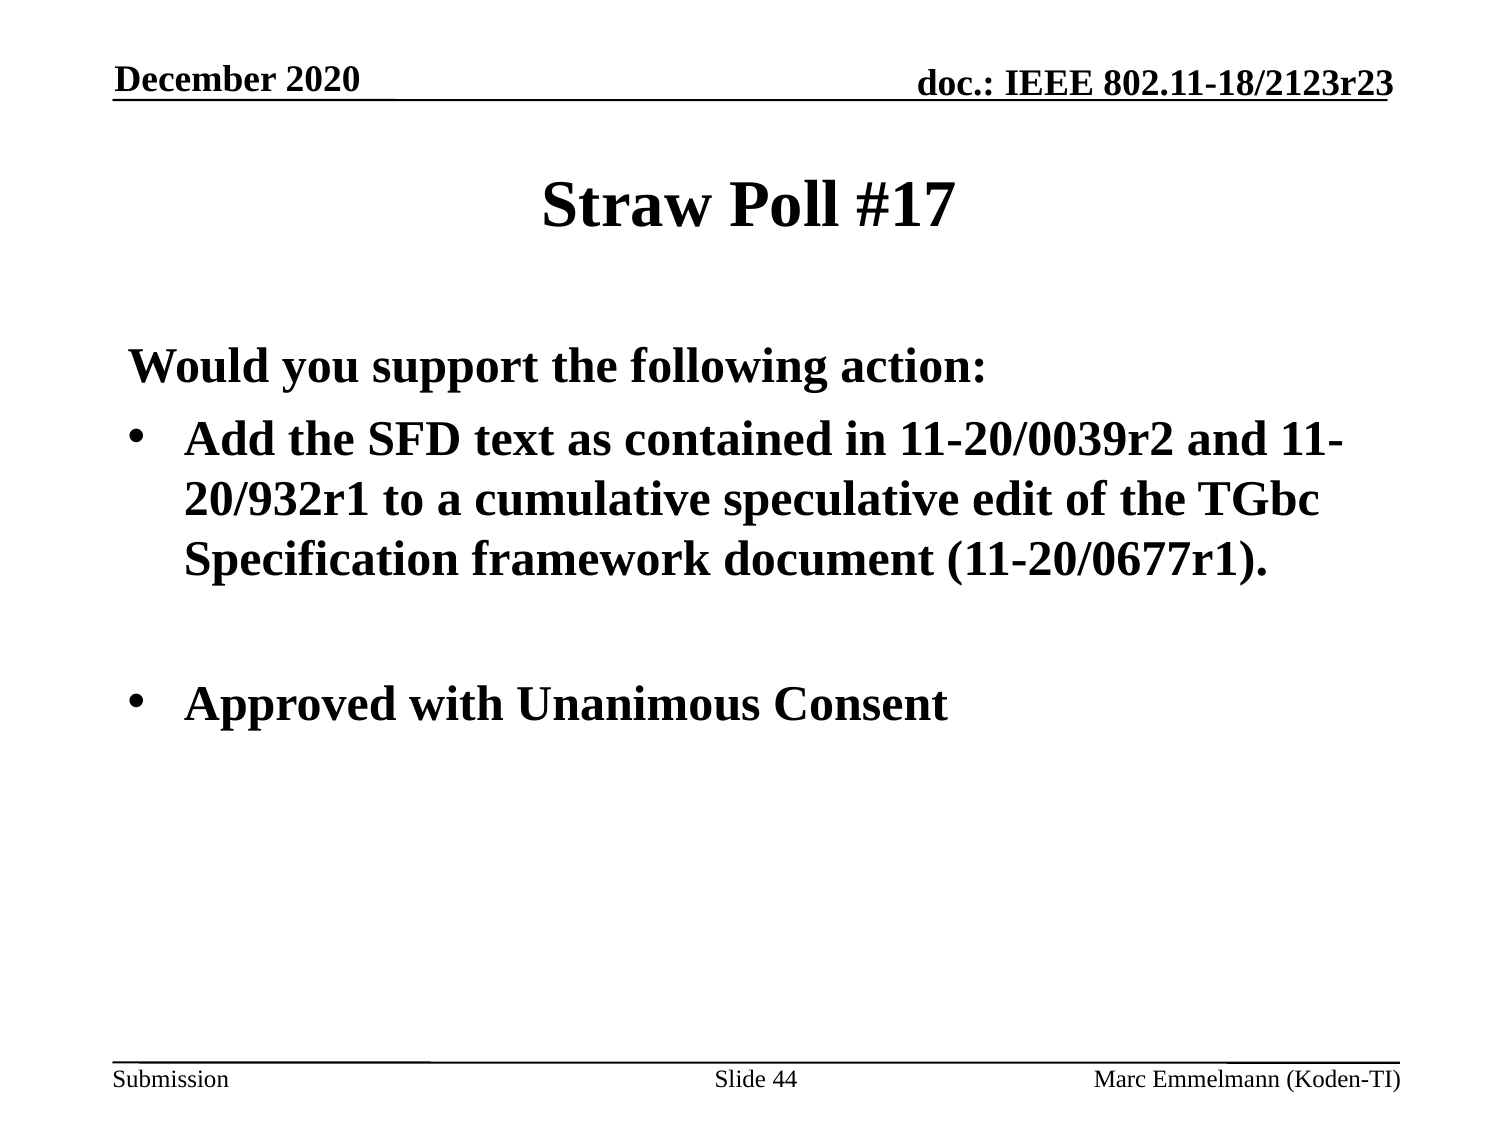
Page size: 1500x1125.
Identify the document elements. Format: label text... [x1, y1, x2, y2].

slide_number Slide 44 [712, 1061, 800, 1123]
list Would you support the following action: Add the SFD text as contained in 11-20/0039r2 and 11-20/932r1 to a cumulative speculative edit of the TGbc Specification framework document (11-20/0677r1). Approved with Unanimous Consent [112, 324, 1388, 1000]
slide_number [114, 54, 423, 100]
title Straw Poll #17 [112, 112, 1388, 288]
footer Marc Emmelmann (Koden-TI) [878, 1061, 1402, 1093]
